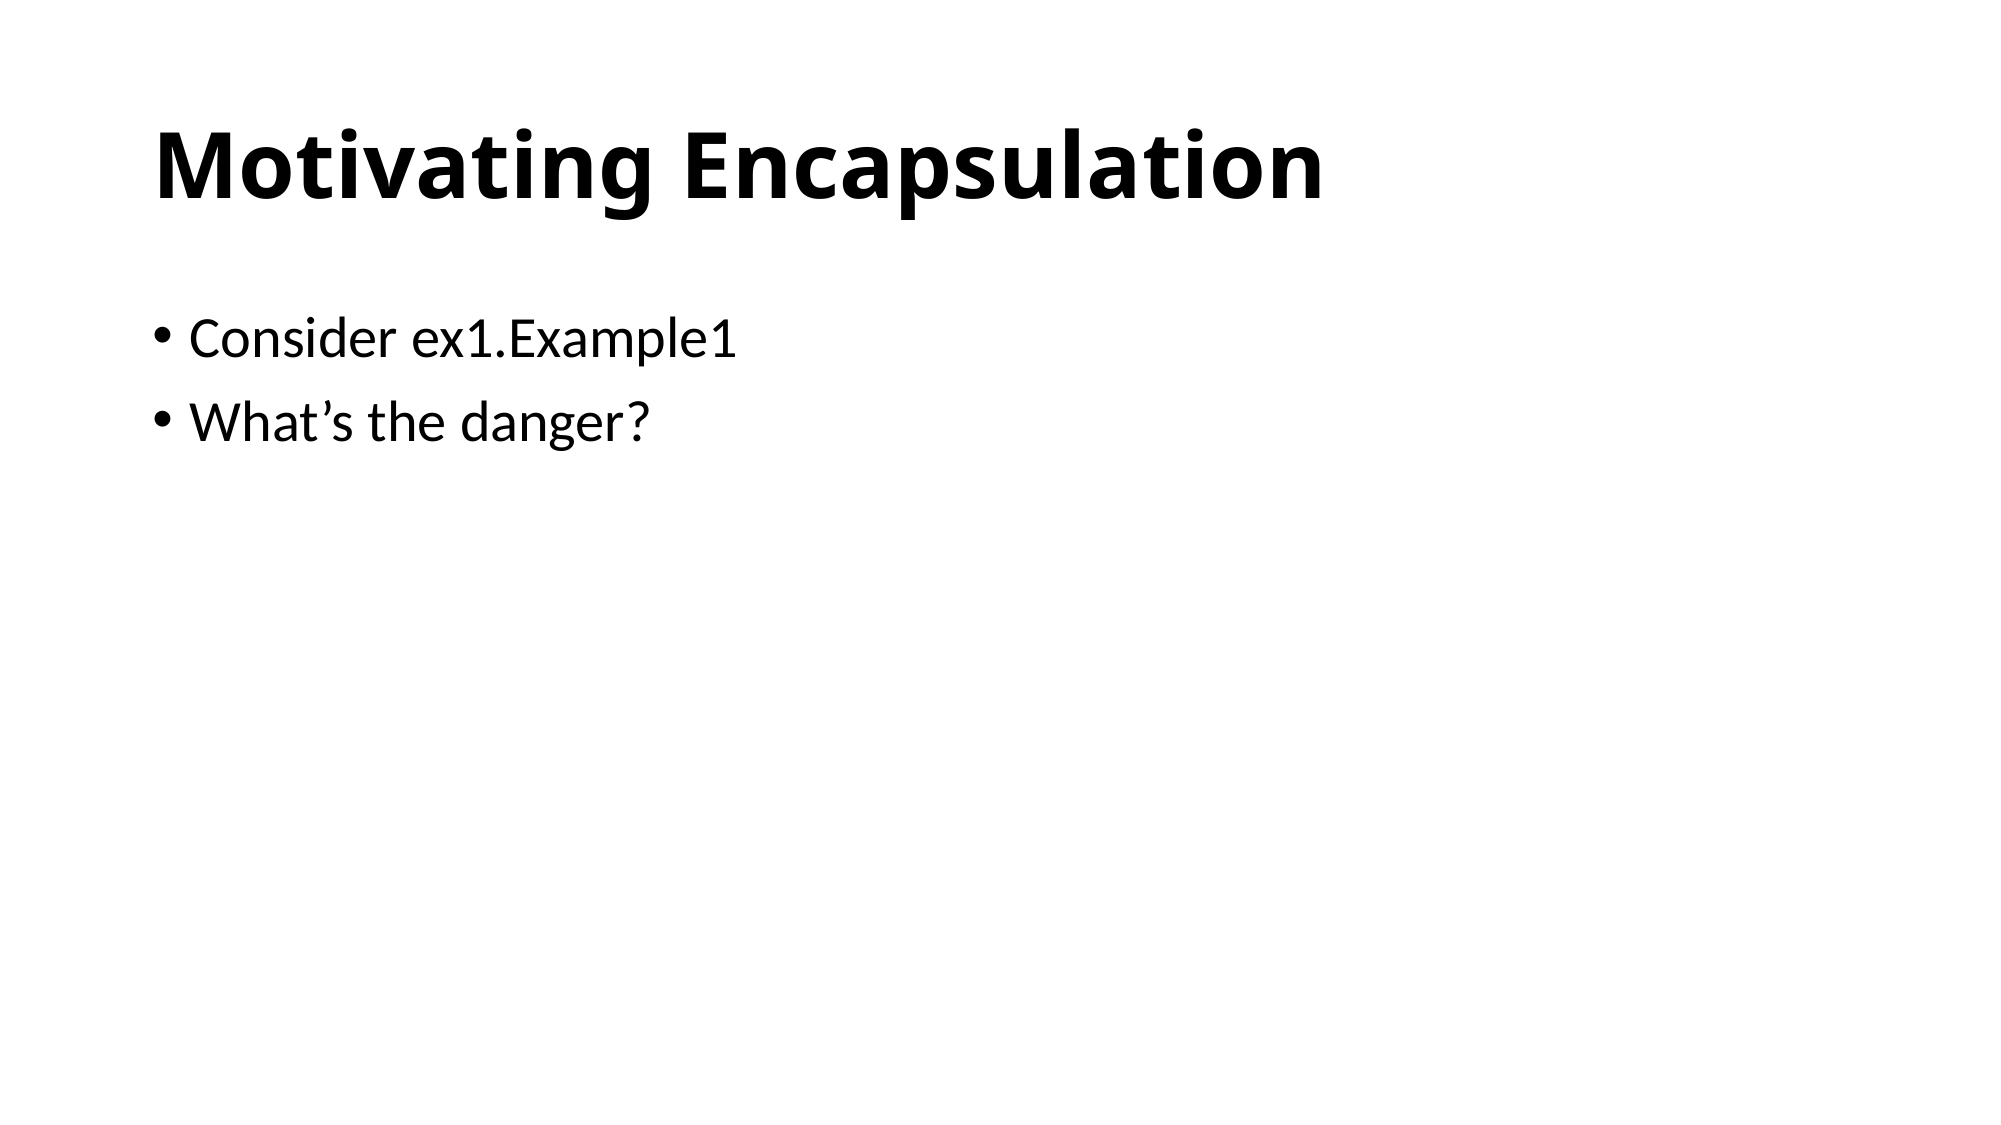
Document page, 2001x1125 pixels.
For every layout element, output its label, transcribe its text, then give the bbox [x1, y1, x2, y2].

list Consider ex1.Example1 What’s the danger? [137, 299, 1863, 1014]
title Motivating Encapsulation [137, 59, 1863, 278]
